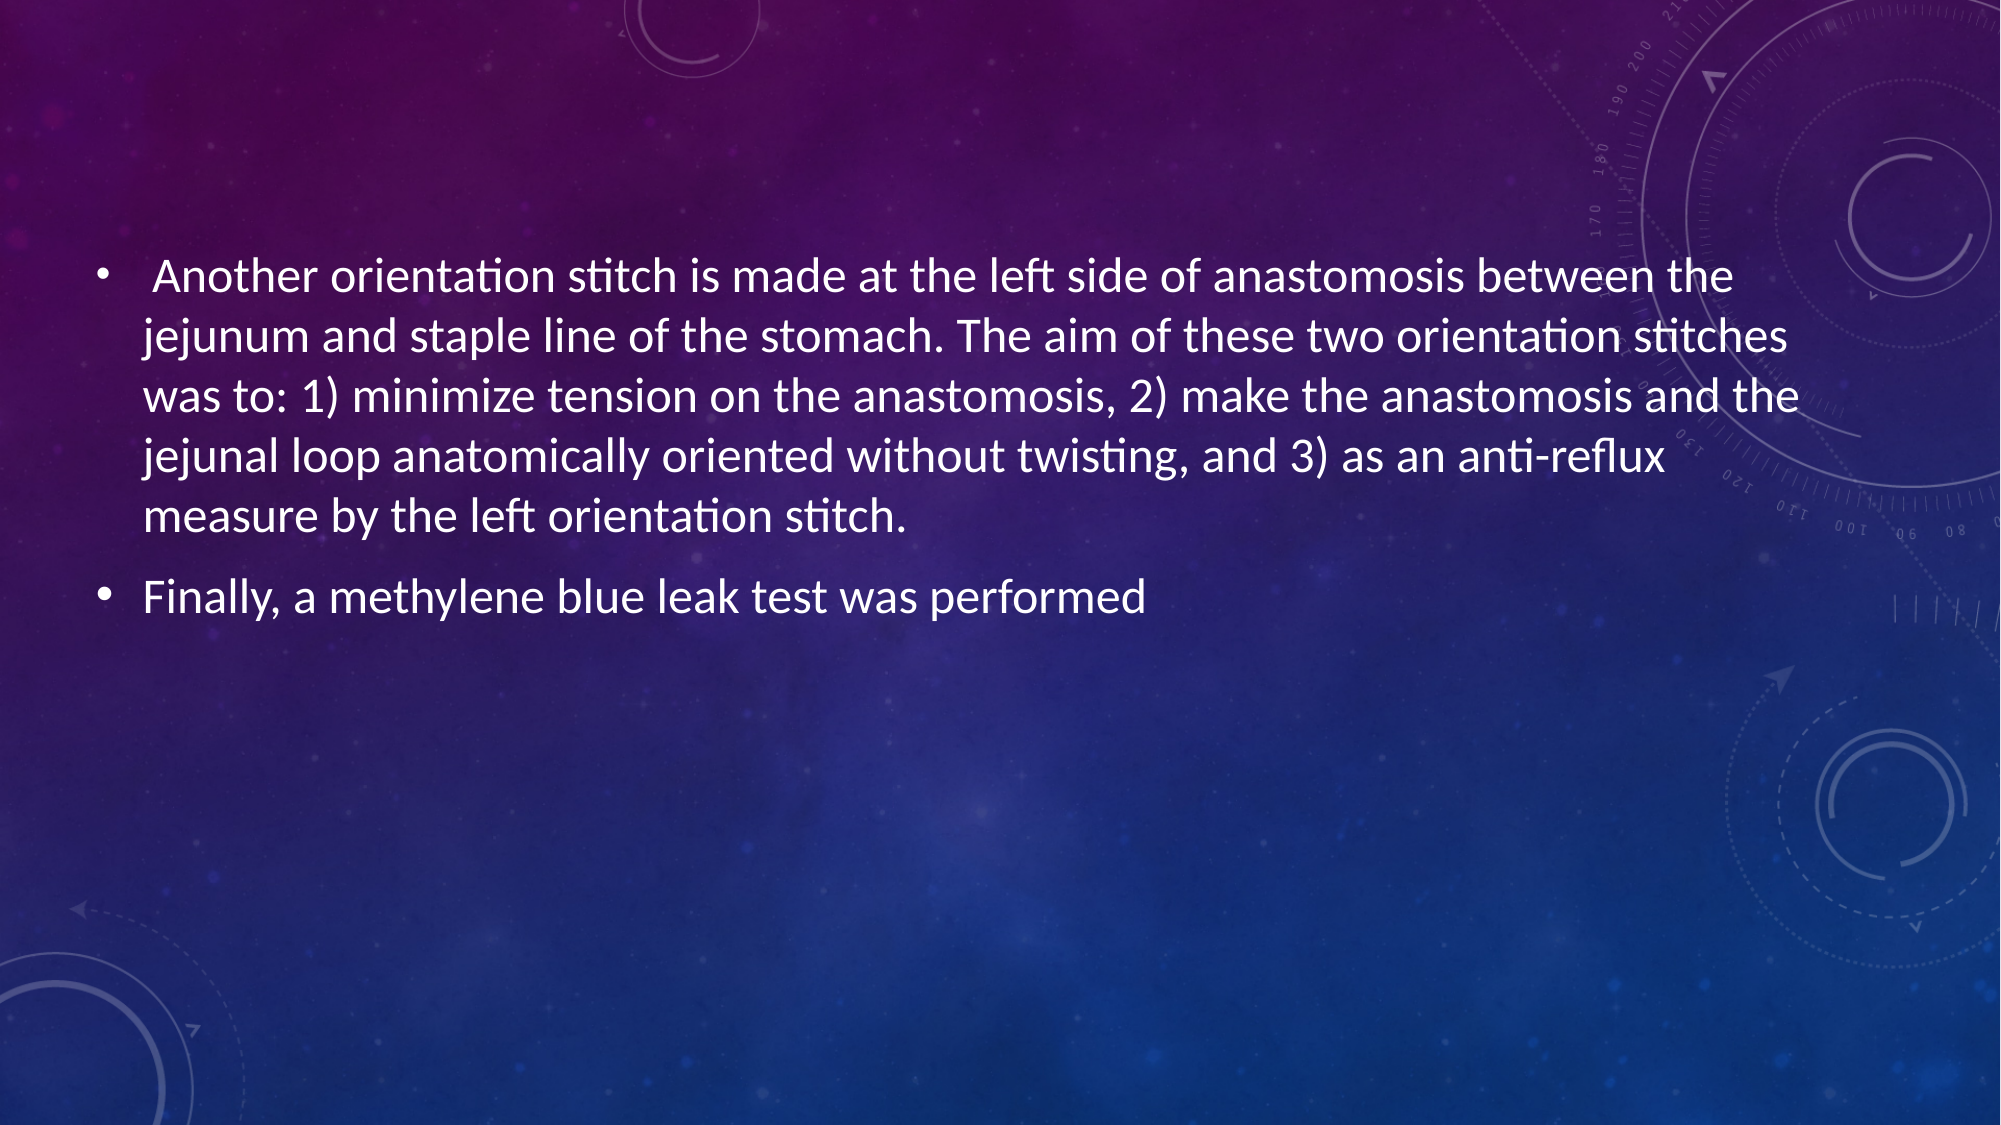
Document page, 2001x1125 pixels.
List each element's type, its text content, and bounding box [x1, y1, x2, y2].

picture [0, 0, 2001, 1125]
list Another orientation stitch is made at the left side of anastomosis between the jejunum and staple line of the stomach. The aim of these two orientation stitches was to: 1) minimize tension on the anastomosis, 2) make the anastomosis and the jejunal loop anatomically oriented without twisting, and 3) as an anti-reflux measure by the left orientation stitch. Finally, a methylene blue leak test was performed [80, 164, 1828, 1057]
